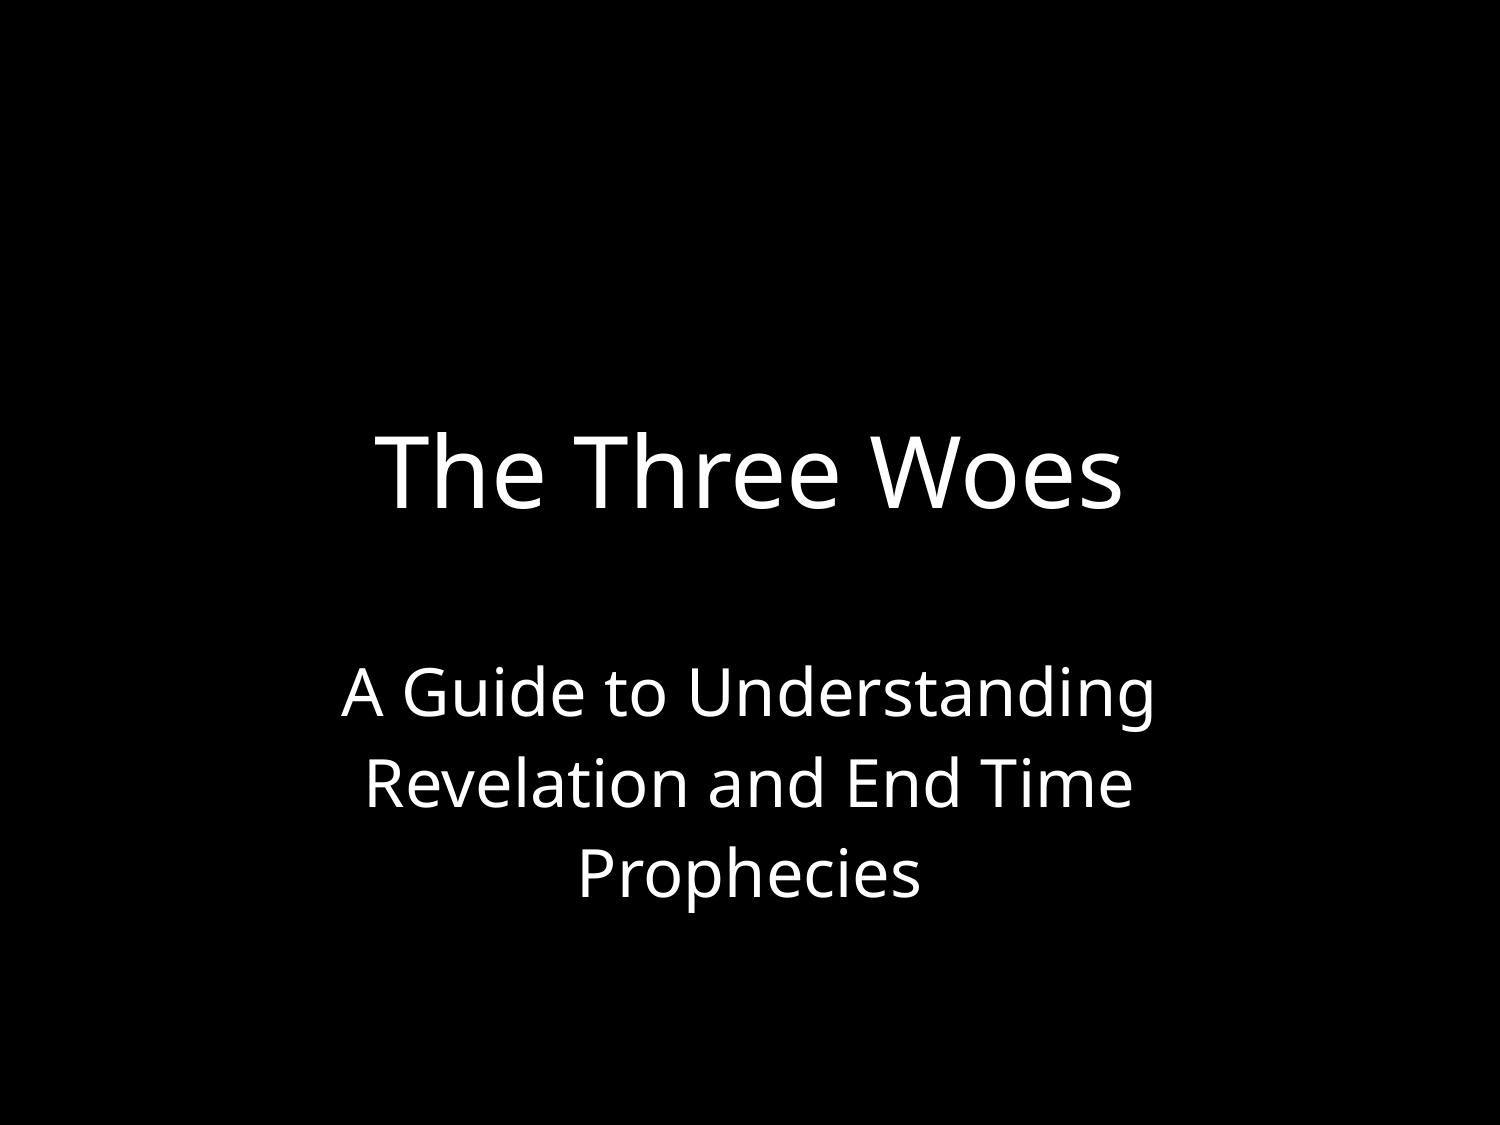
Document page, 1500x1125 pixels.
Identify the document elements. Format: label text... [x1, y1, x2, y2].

subtitle A Guide to Understanding Revelation and End Time Prophecies [225, 637, 1275, 925]
title The Three Woes [112, 349, 1388, 591]
